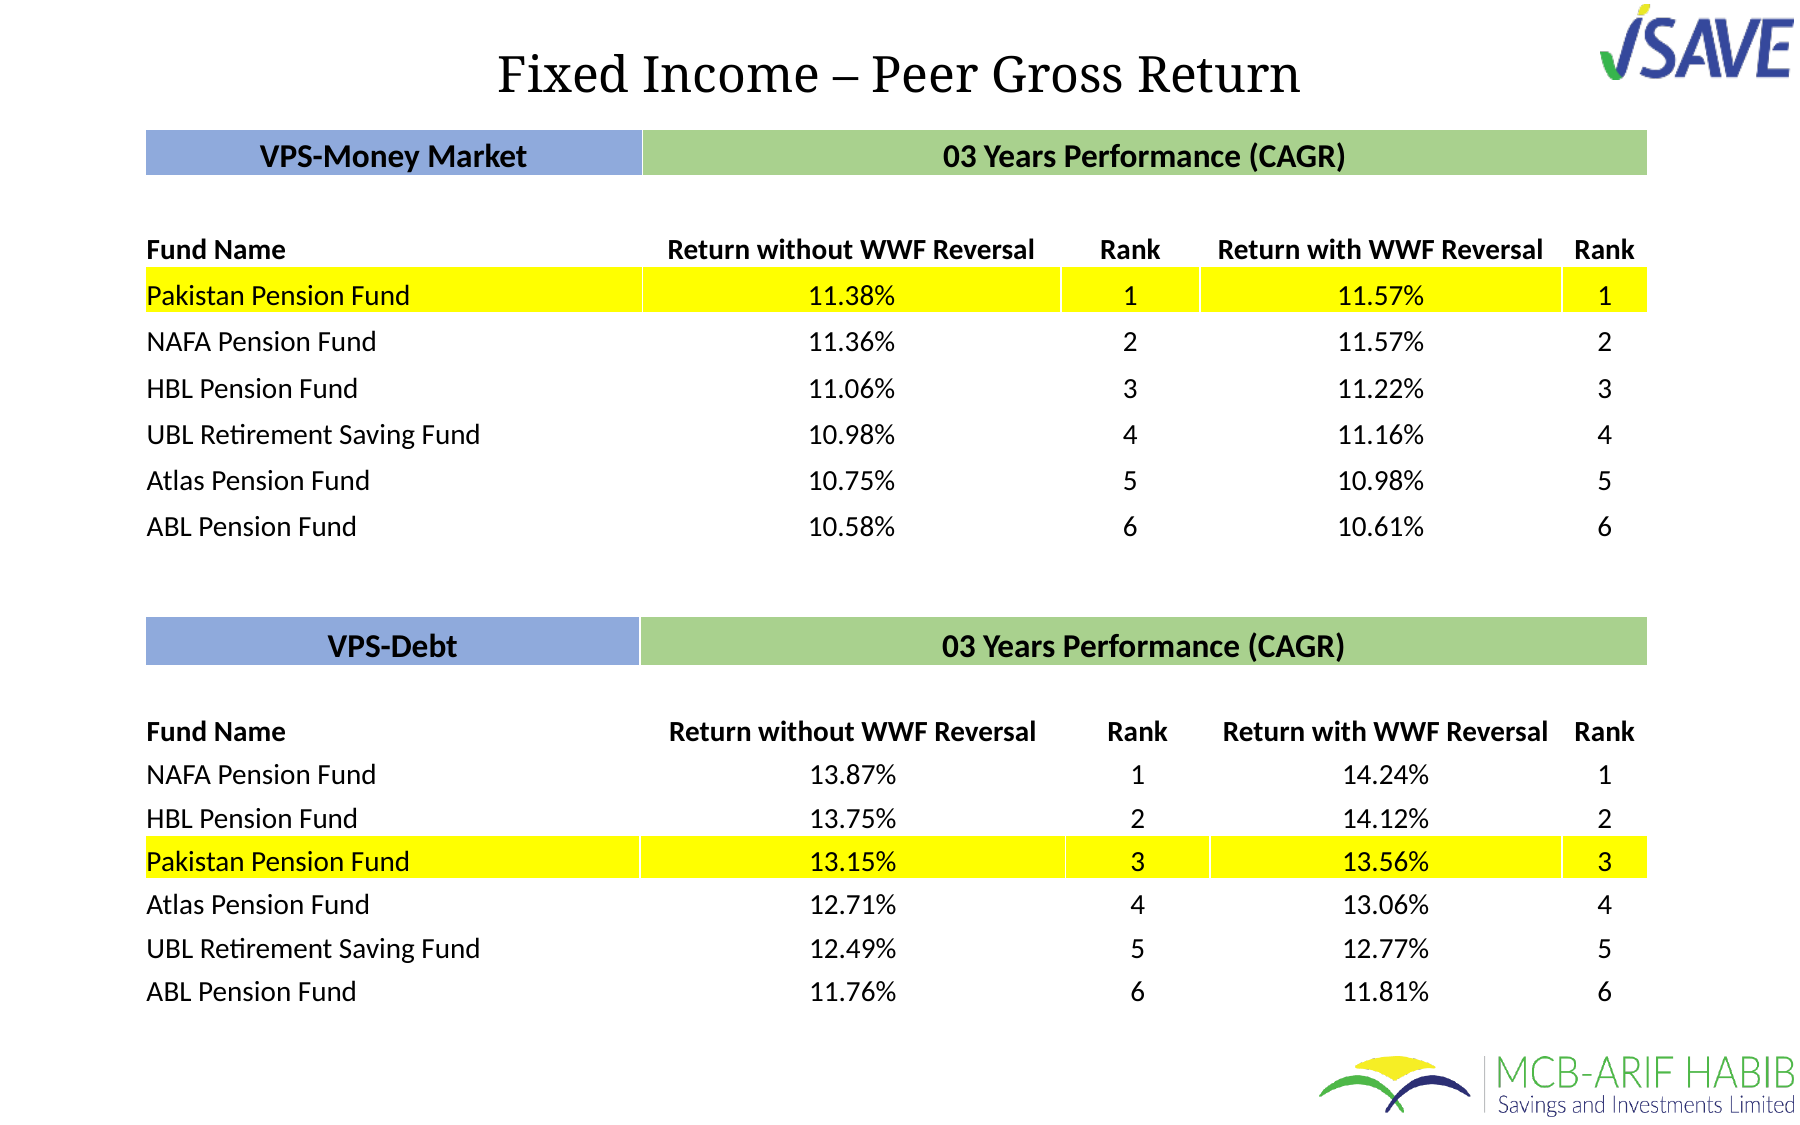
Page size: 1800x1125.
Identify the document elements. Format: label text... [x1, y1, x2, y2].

table_cell 4 [1066, 880, 1209, 921]
table_cell 11.06% [643, 360, 1060, 404]
table_header 03 Years Performance (CAGR) [641, 617, 1647, 665]
picture [1600, 4, 1794, 80]
table_cell UBL Retirement Saving Fund [146, 406, 642, 451]
table_cell 11.36% [643, 314, 1060, 358]
table_cell Fund Name [146, 177, 642, 266]
table_cell UBL Retirement Saving Fund [146, 923, 639, 964]
table_cell Rank [1563, 667, 1647, 748]
table_cell 5 [1066, 923, 1209, 964]
table_cell 5 [1563, 452, 1647, 497]
table_cell Return with WWF Reversal [1211, 667, 1561, 748]
table_cell ABL Pension Fund [146, 966, 639, 1008]
table_cell 4 [1563, 880, 1647, 921]
table_cell 11.57% [1201, 314, 1561, 358]
table_cell Rank [1066, 667, 1209, 748]
table_cell 11.16% [1201, 406, 1561, 451]
table_cell 10.58% [643, 499, 1060, 543]
table_cell 5 [1062, 452, 1199, 497]
table_cell Atlas Pension Fund [146, 880, 639, 921]
table_cell 11.22% [1201, 360, 1561, 404]
table_cell ABL Pension Fund [146, 499, 642, 543]
table_cell Return without WWF Reversal [641, 667, 1065, 748]
table_cell 13.87% [641, 750, 1065, 791]
table_cell 5 [1563, 923, 1647, 964]
table_cell 1 [1066, 750, 1209, 791]
list Fixed Income – Peer Gross Return [123, 41, 1677, 129]
table_cell 11.57% [1201, 267, 1561, 312]
table_cell 6 [1563, 499, 1647, 543]
table_cell NAFA Pension Fund [146, 750, 639, 791]
table_cell 3 [1062, 360, 1199, 404]
table_cell Atlas Pension Fund [146, 452, 642, 497]
table_cell 3 [1563, 836, 1647, 878]
table_cell 11.76% [641, 966, 1065, 1008]
table_cell 11.81% [1211, 966, 1561, 1008]
table_cell 4 [1563, 406, 1647, 451]
table_cell 13.56% [1211, 836, 1561, 878]
table_cell 2 [1563, 793, 1647, 834]
table_header VPS-Debt [146, 617, 639, 665]
table_cell Rank [1062, 177, 1199, 266]
table_cell Pakistan Pension Fund [146, 836, 639, 878]
table_cell 11.38% [643, 267, 1060, 312]
table_cell HBL Pension Fund [146, 793, 639, 834]
table_cell 12.77% [1211, 923, 1561, 964]
table_cell 2 [1563, 314, 1647, 358]
table_cell 2 [1066, 793, 1209, 834]
table_cell 14.12% [1211, 793, 1561, 834]
table_cell 6 [1062, 499, 1199, 543]
table_cell Rank [1563, 177, 1647, 266]
table_cell 14.24% [1211, 750, 1561, 791]
table_cell 13.15% [641, 836, 1065, 878]
table_cell Pakistan Pension Fund [146, 267, 642, 312]
table_cell 12.49% [641, 923, 1065, 964]
table_cell HBL Pension Fund [146, 360, 642, 404]
table_cell 10.98% [643, 406, 1060, 451]
table_cell 6 [1066, 966, 1209, 1008]
table_cell 3 [1066, 836, 1209, 878]
picture [1319, 1056, 1794, 1117]
table_cell 13.06% [1211, 880, 1561, 921]
table_header 03 Years Performance (CAGR) [643, 130, 1647, 175]
table_cell 10.98% [1201, 452, 1561, 497]
table_cell Return without WWF Reversal [643, 177, 1060, 266]
table_cell 10.75% [643, 452, 1060, 497]
table_cell 2 [1062, 314, 1199, 358]
table_header VPS-Money Market [146, 130, 642, 175]
table_cell NAFA Pension Fund [146, 314, 642, 358]
table_cell 12.71% [641, 880, 1065, 921]
table_cell 6 [1563, 966, 1647, 1008]
table_cell 1 [1062, 267, 1199, 312]
table_cell 13.75% [641, 793, 1065, 834]
table_cell 1 [1563, 750, 1647, 791]
table_cell Fund Name [146, 667, 639, 748]
table_cell 10.61% [1201, 499, 1561, 543]
table_cell 1 [1563, 267, 1647, 312]
table_cell 3 [1563, 360, 1647, 404]
table_cell 4 [1062, 406, 1199, 451]
table_cell Return with WWF Reversal [1201, 177, 1561, 266]
